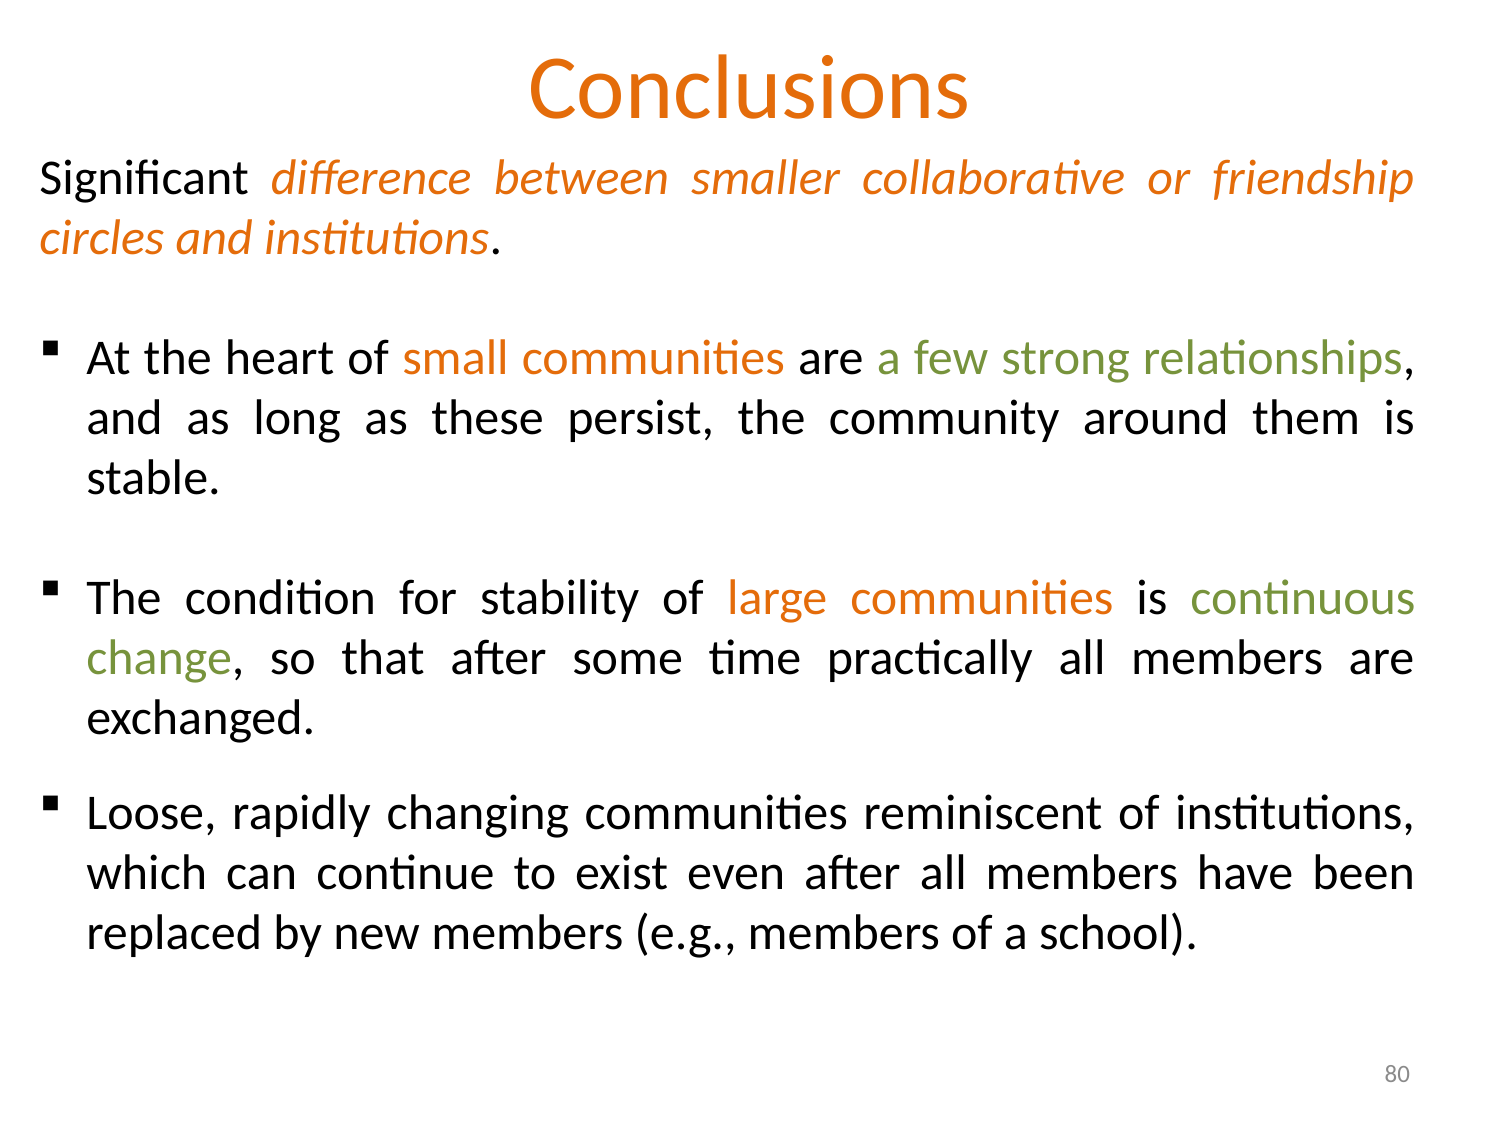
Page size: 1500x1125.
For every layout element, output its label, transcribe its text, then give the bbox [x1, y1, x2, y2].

text_box Conclusions [74, 19, 1425, 125]
text_box Significant difference between smaller collaborative or friendship circles and institutions. At the heart of small communities are a few strong relationships, and as long as these persist, the community around them is stable. The condition for stability of large communities is continuous change, so that after some time practically all members are exchanged. Loose, rapidly changing communities reminiscent of institutions, which can continue to exist even after all members have been replaced by new members (e.g., members of a school). [24, 137, 1431, 967]
slide_number 80 [1074, 1042, 1425, 1103]
